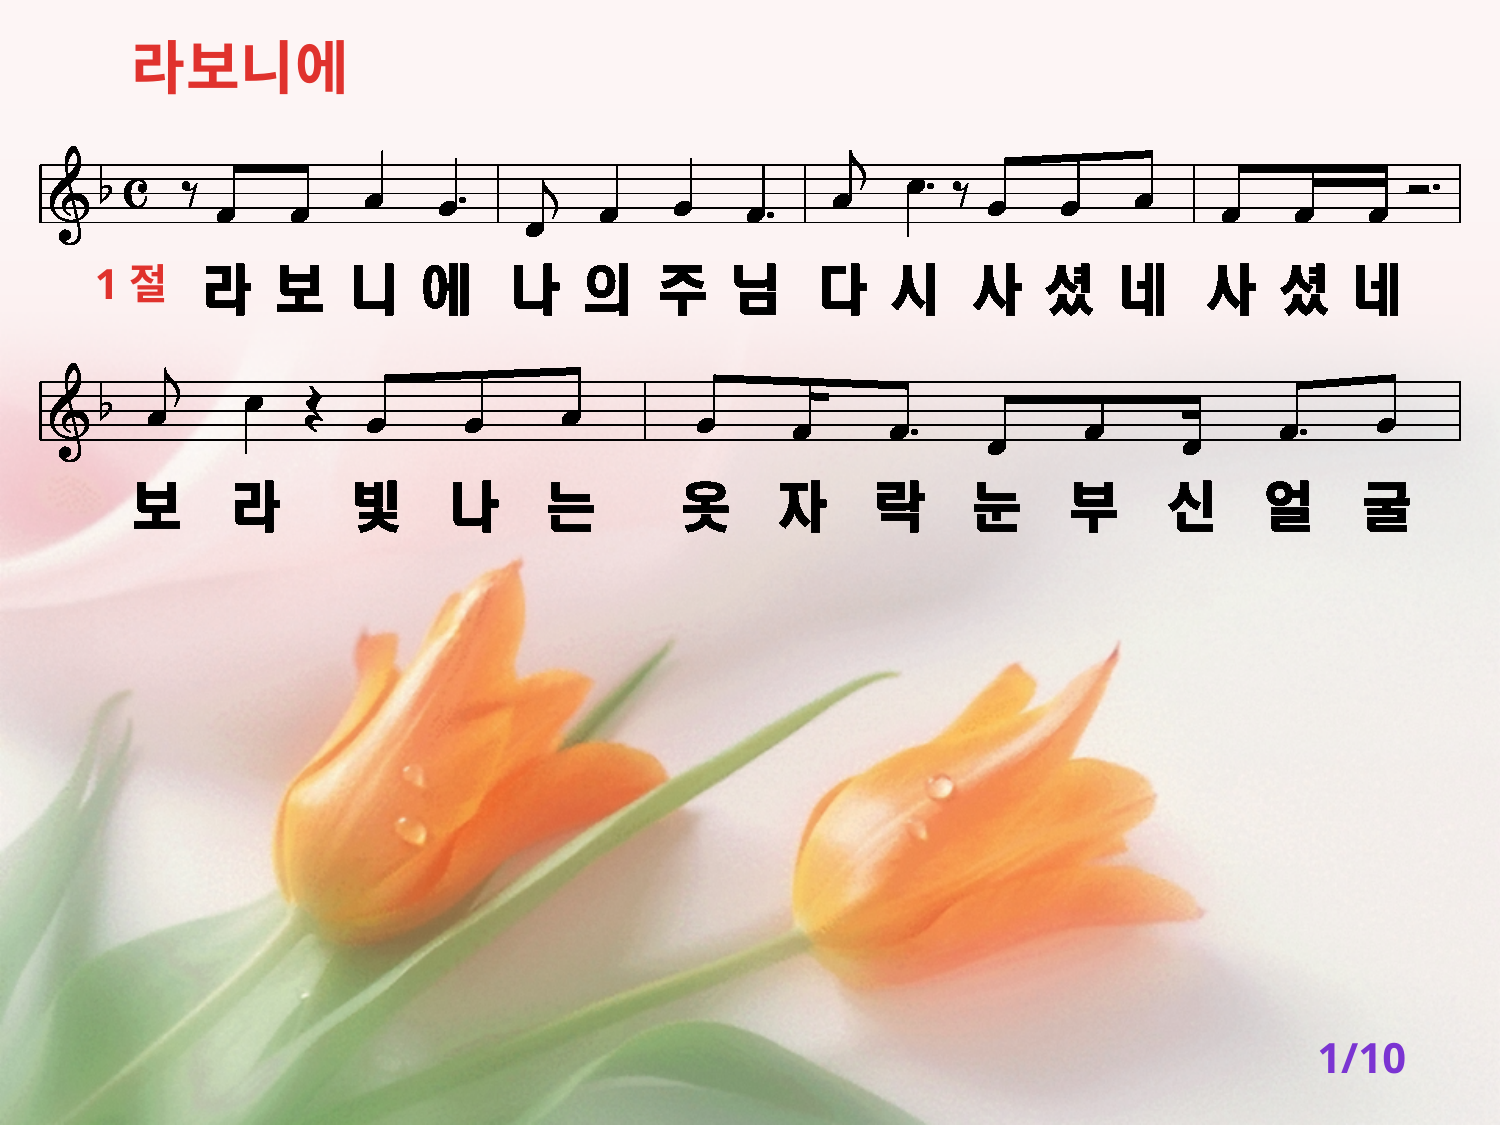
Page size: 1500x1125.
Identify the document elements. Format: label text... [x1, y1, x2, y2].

text_box 라보니에 [116, 23, 365, 103]
text_box 1/10 [1302, 1024, 1422, 1090]
picture [0, 0, 1500, 1125]
